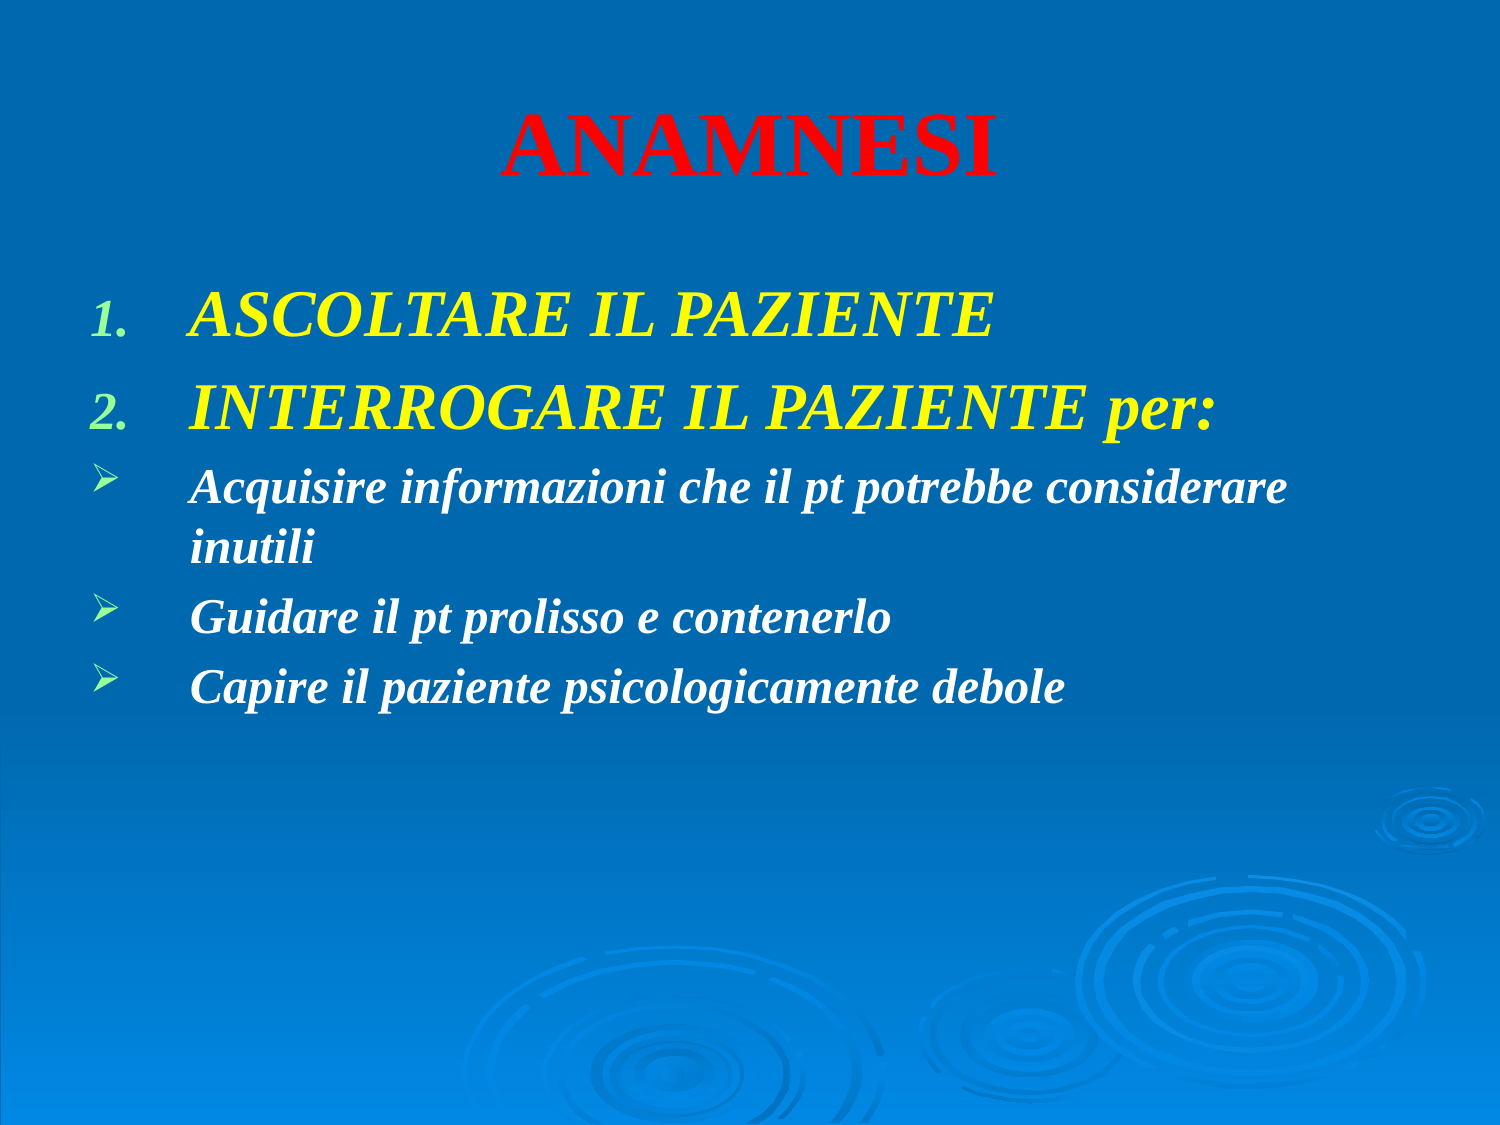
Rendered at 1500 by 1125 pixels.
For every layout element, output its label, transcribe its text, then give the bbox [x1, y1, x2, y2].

list ASCOLTARE IL PAZIENTE INTERROGARE IL PAZIENTE per: Acquisire informazioni che il pt potrebbe considerare inutili Guidare il pt prolisso e contenerlo Capire il paziente psicologicamente debole [74, 262, 1426, 1006]
title ANAMNESI [74, 45, 1426, 233]
